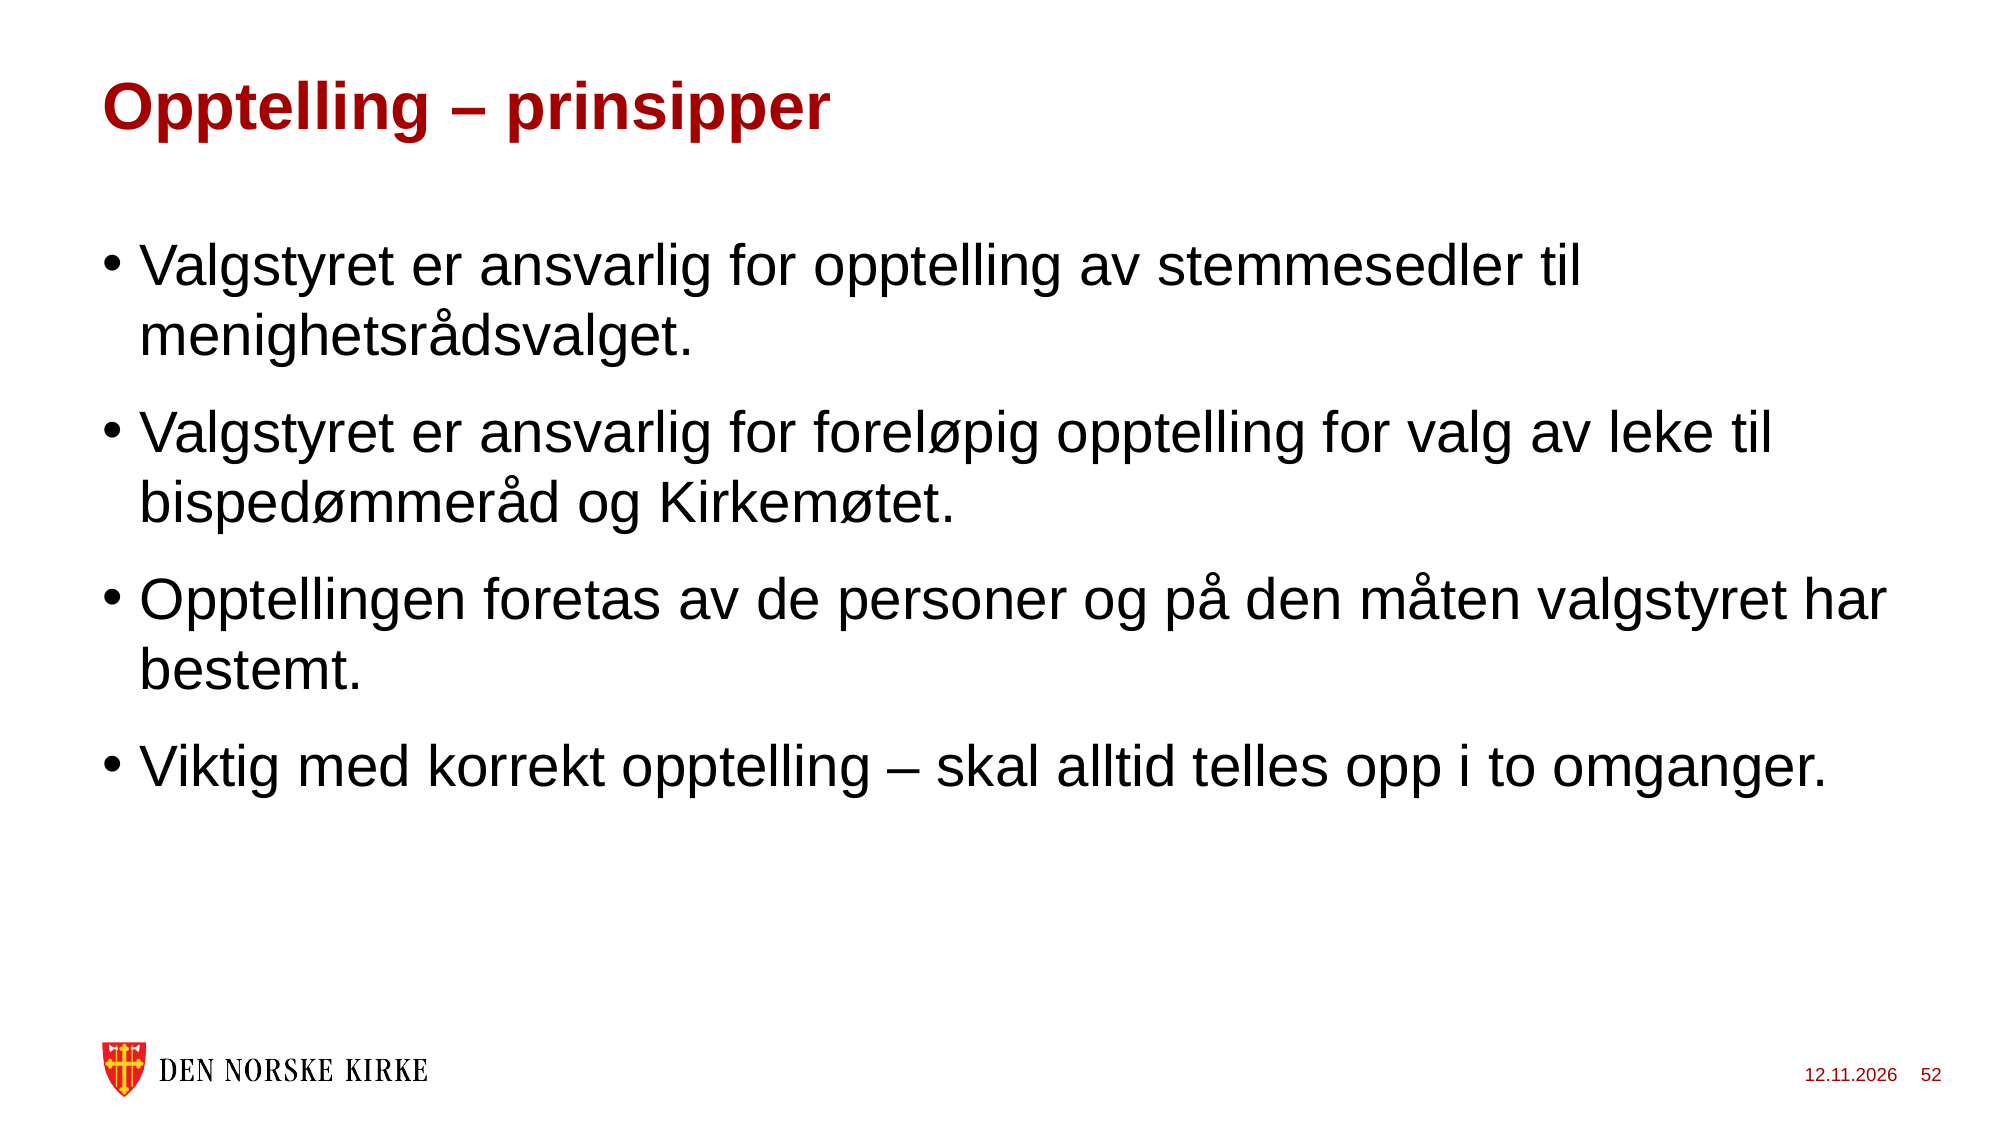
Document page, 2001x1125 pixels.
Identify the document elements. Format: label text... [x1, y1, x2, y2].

title Opptelling – prinsipper [102, 36, 1898, 179]
list Valgstyret er ansvarlig for opptelling av stemmesedler til menighetsrådsvalget. Valgstyret er ansvarlig for foreløpig opptelling for valg av leke til bispedømmeråd og Kirkemøtet. Opptellingen foretas av de personer og på den måten valgstyret har bestemt. Viktig med korrekt opptelling – skal alltid telles opp i to omganger. [102, 227, 1898, 994]
picture [102, 1042, 427, 1097]
slide_number 52 [1920, 1056, 1978, 1091]
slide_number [1719, 1056, 1898, 1091]
